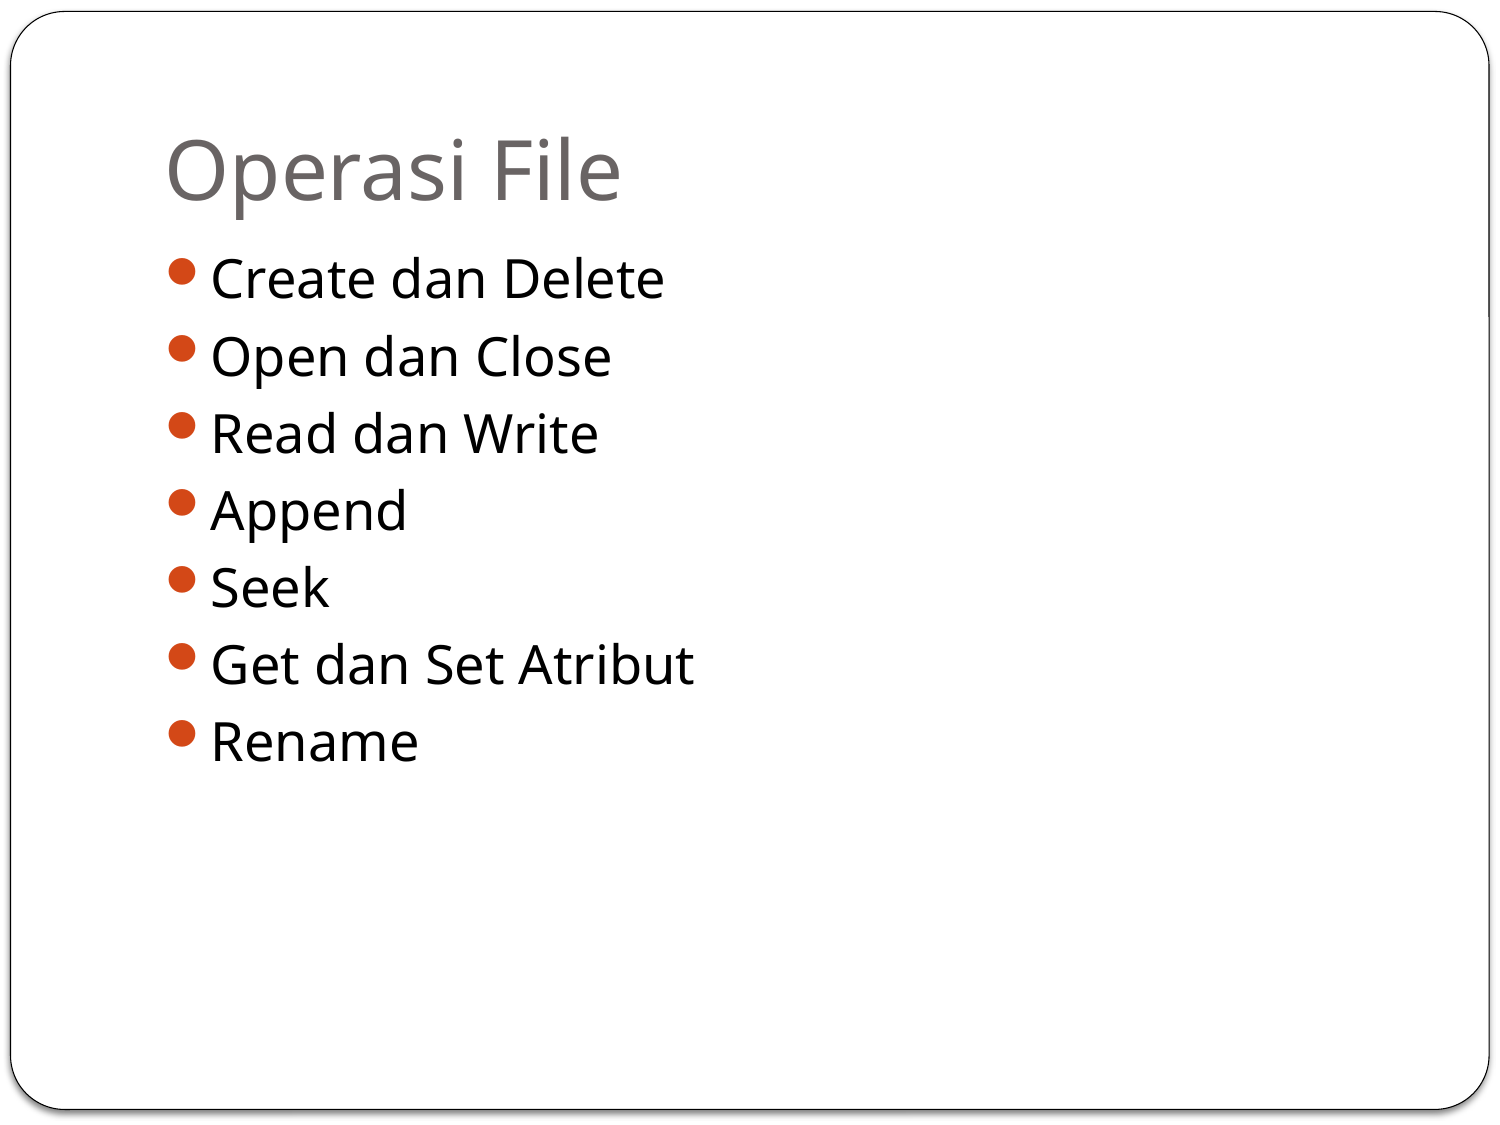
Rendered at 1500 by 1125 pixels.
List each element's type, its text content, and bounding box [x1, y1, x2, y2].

title Operasi File [150, 45, 1425, 233]
list Create dan Delete Open dan Close Read dan Write Append Seek Get dan Set Atribut Rename [150, 237, 1425, 988]
